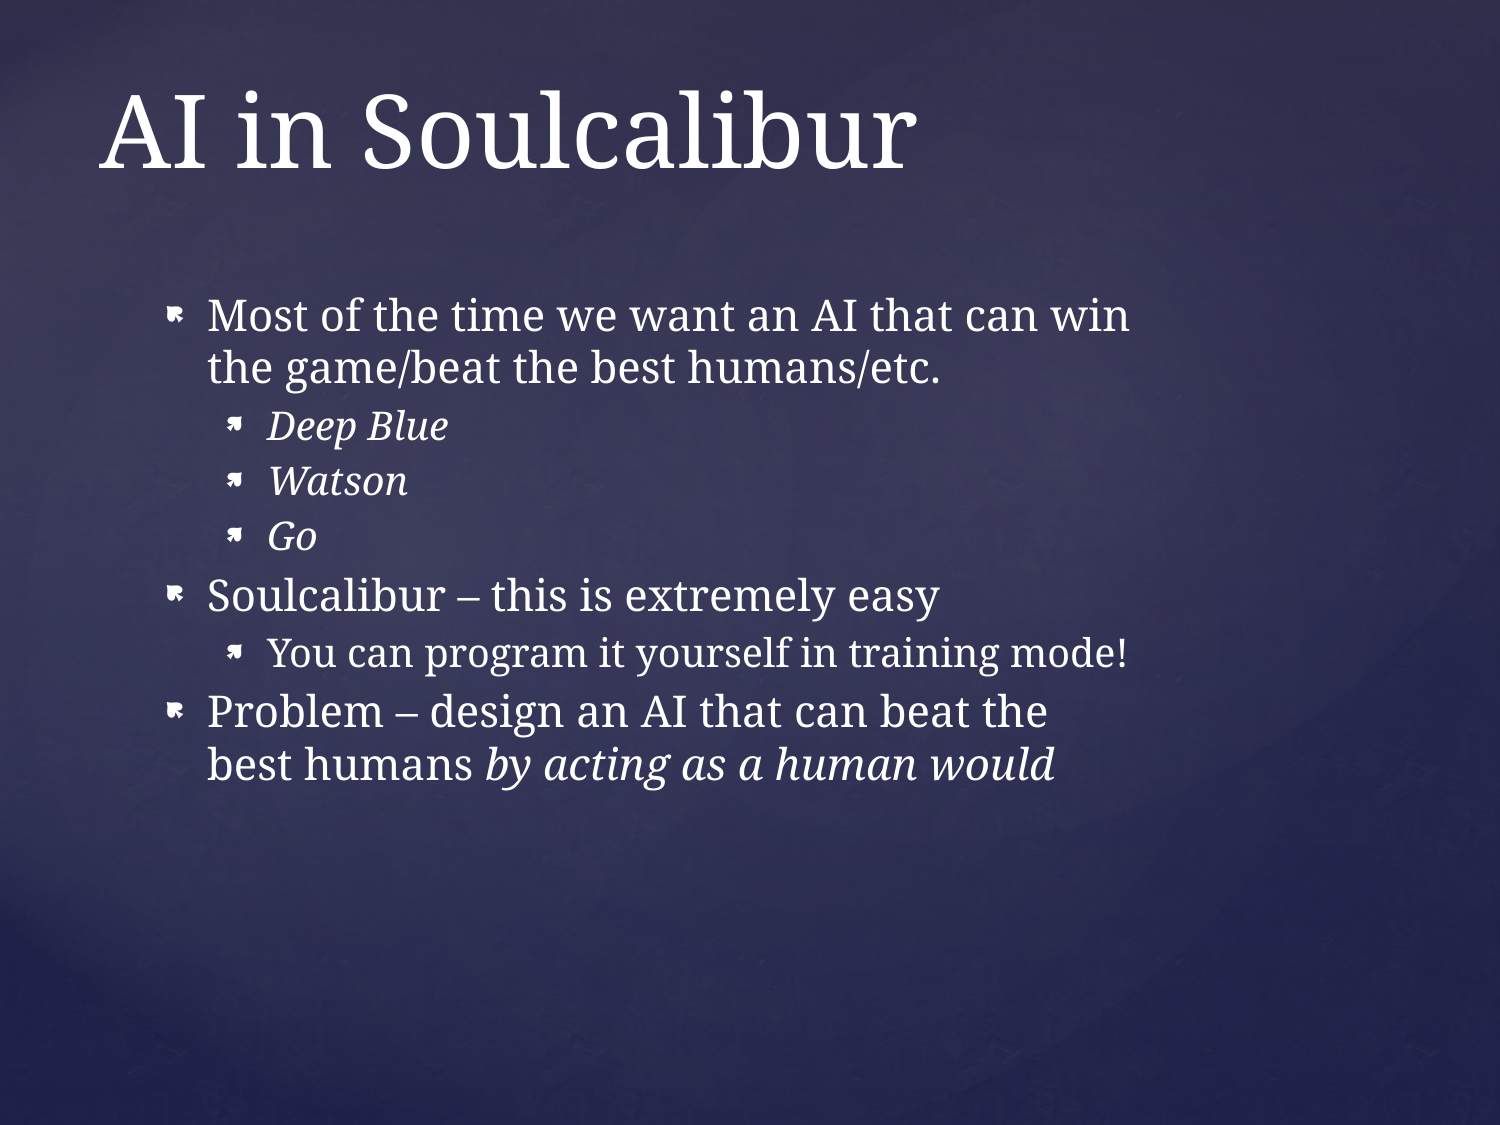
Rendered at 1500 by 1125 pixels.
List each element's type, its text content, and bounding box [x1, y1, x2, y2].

list Most of the time we want an AI that can win the game/beat the best humans/etc. Deep Blue Watson Go Soulcalibur – this is extremely easy You can program it yourself in training mode! Problem – design an AI that can beat the best humans by acting as a human would [147, 299, 1148, 900]
title AI in Soulcalibur [84, 46, 1323, 197]
